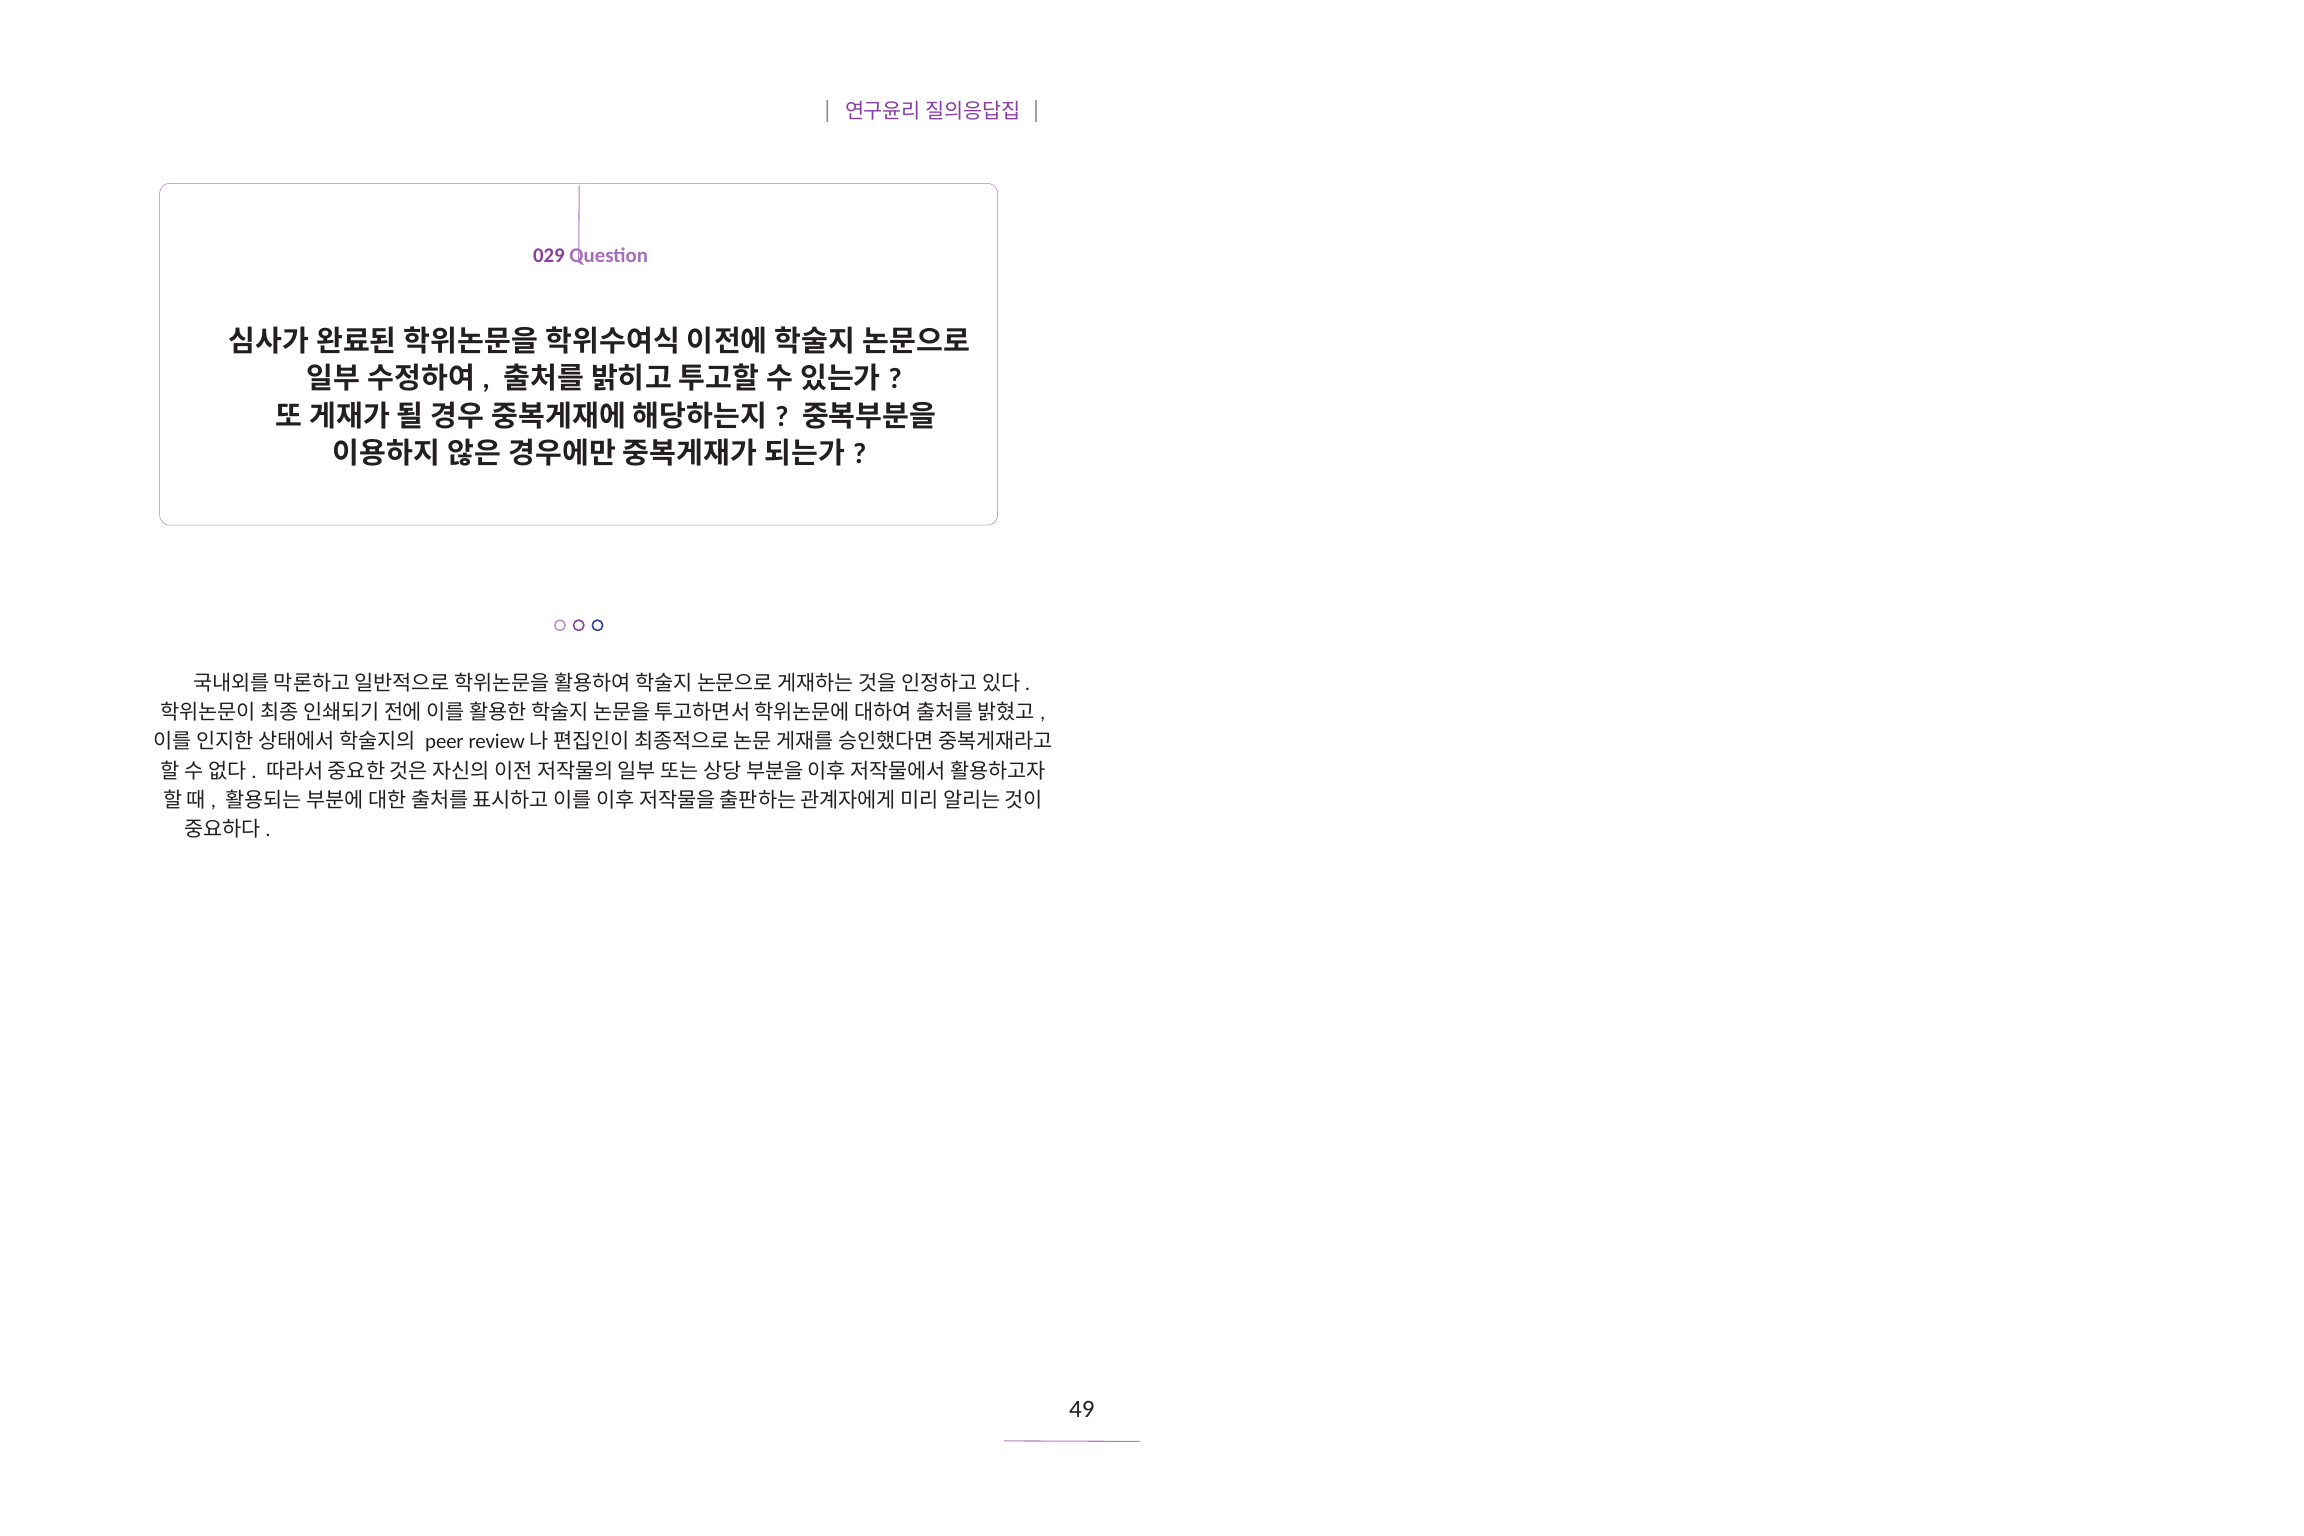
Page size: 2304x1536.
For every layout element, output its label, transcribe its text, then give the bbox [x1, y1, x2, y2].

text_box 할 때, 활용되는 부분에 대한 출처를 표시하고 이를 이후 저작물을 출판하는 관계자에게 미리 알리는 것이 [148, 779, 1058, 819]
text_box [591, 619, 604, 632]
text_box 국내외를 막론하고 일반적으로 학위논문을 활용하여 학술지 논문으로 게재하는 것을 인정하고 있다. [178, 662, 1045, 691]
text_box 학위논문이 최종 인쇄되기 전에 이를 활용한 학술지 논문을 투고하면서 학위논문에 대하여 출처를 밝혔고, [146, 691, 1060, 720]
text_box 할 수 없다. 따라서 중요한 것은 자신의 이전 저작물의 일부 또는 상당 부분을 이후 저작물에서 활용하고자 [145, 749, 1060, 790]
text_box | 연구윤리 질의응답집 | [806, 86, 1057, 132]
text_box 중요하다. [169, 808, 286, 848]
text_box [553, 619, 566, 632]
text_box 029 Question 심사가 완료된 학위논문을 학위수여식 이전에 학술지 논문으로 일부 수정하여, 출처를 밝히고 투고할 수 있는가? 또 게재가 될 경우 중복게재에 해당하는지? 중복부분을 이용하지 않은 경우에만 중복게재가 되는가? [157, 181, 1000, 528]
text_box [572, 619, 585, 632]
text_box 이를 인지한 상태에서 학술지의 peer review나 편집인이 최종적으로 논문 게재를 승인했다면 중복게재라고 [139, 720, 1067, 761]
text_box 49 [1054, 1385, 1110, 1431]
